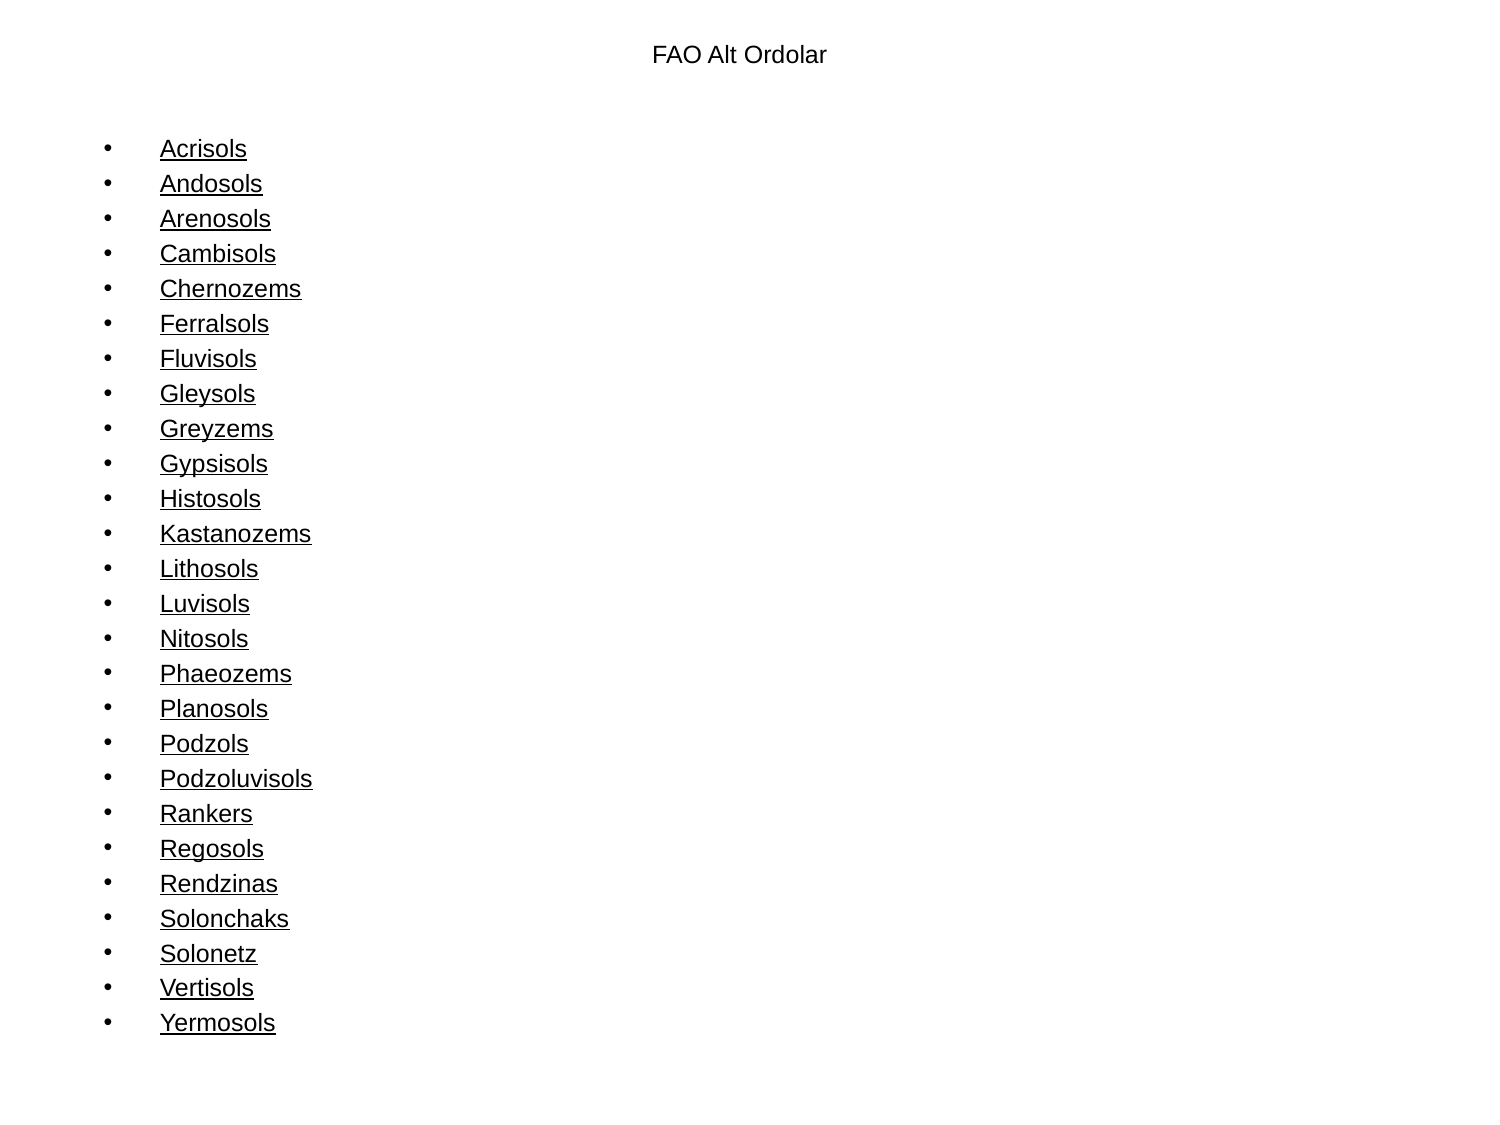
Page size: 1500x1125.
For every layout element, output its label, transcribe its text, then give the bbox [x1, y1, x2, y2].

title FAO Alt Ordolar [64, 19, 1415, 88]
list Acrisols Andosols Arenosols Cambisols Chernozems Ferralsols Fluvisols Gleysols Greyzems Gypsisols Histosols Kastanozems Lithosols Luvisols Nitosols Phaeozems Planosols Podzols Podzoluvisols Rankers Regosols Rendzinas Solonchaks Solonetz Vertisols Yermosols [88, 125, 1439, 946]
